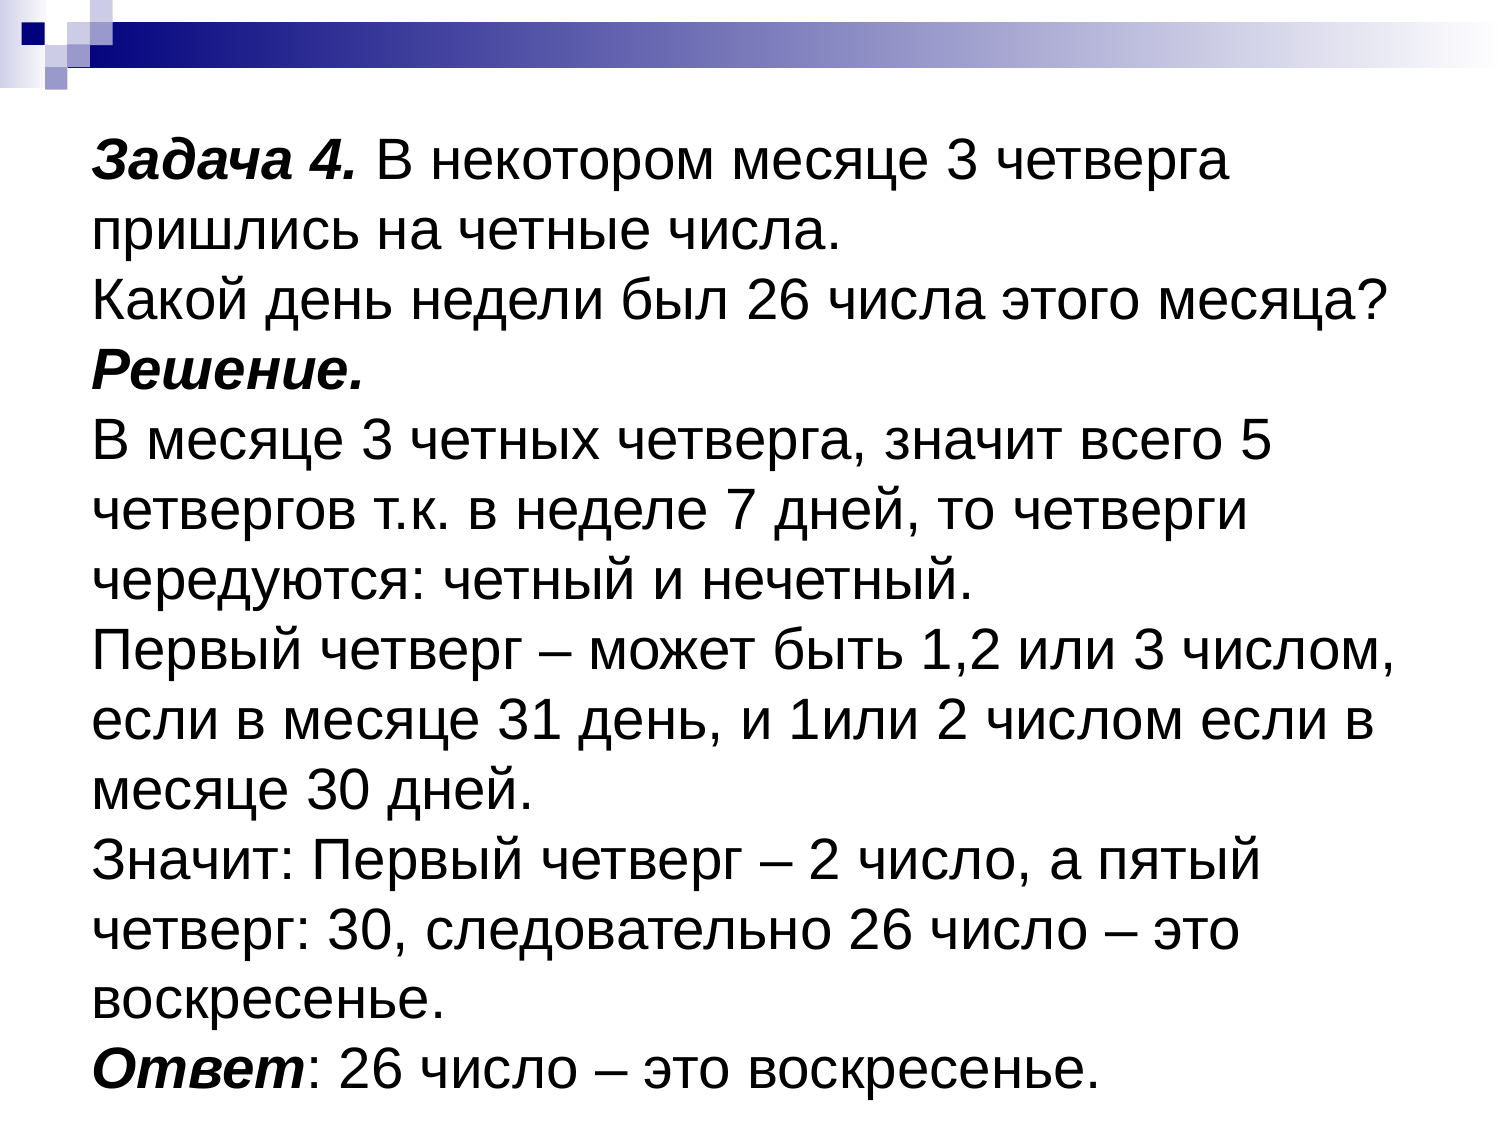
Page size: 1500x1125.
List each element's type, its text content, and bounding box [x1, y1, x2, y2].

text_box Задача 4. В некотором месяце 3 четверга пришлись на четные числа. Какой день недели был 26 числа этого месяца? Решение. В месяце 3 четных четверга, значит всего 5 четвергов т.к. в неделе 7 дней, то четверги чередуются: четный и нечетный. Первый четверг – может быть 1,2 или 3 числом, если в месяце 31 день, и 1или 2 числом если в месяце 30 дней. Значит: Первый четверг – 2 число, а пятый четверг: 30, следовательно 26 число – это воскресенье. Ответ: 26 число – это воскресенье. [76, 113, 1447, 1108]
